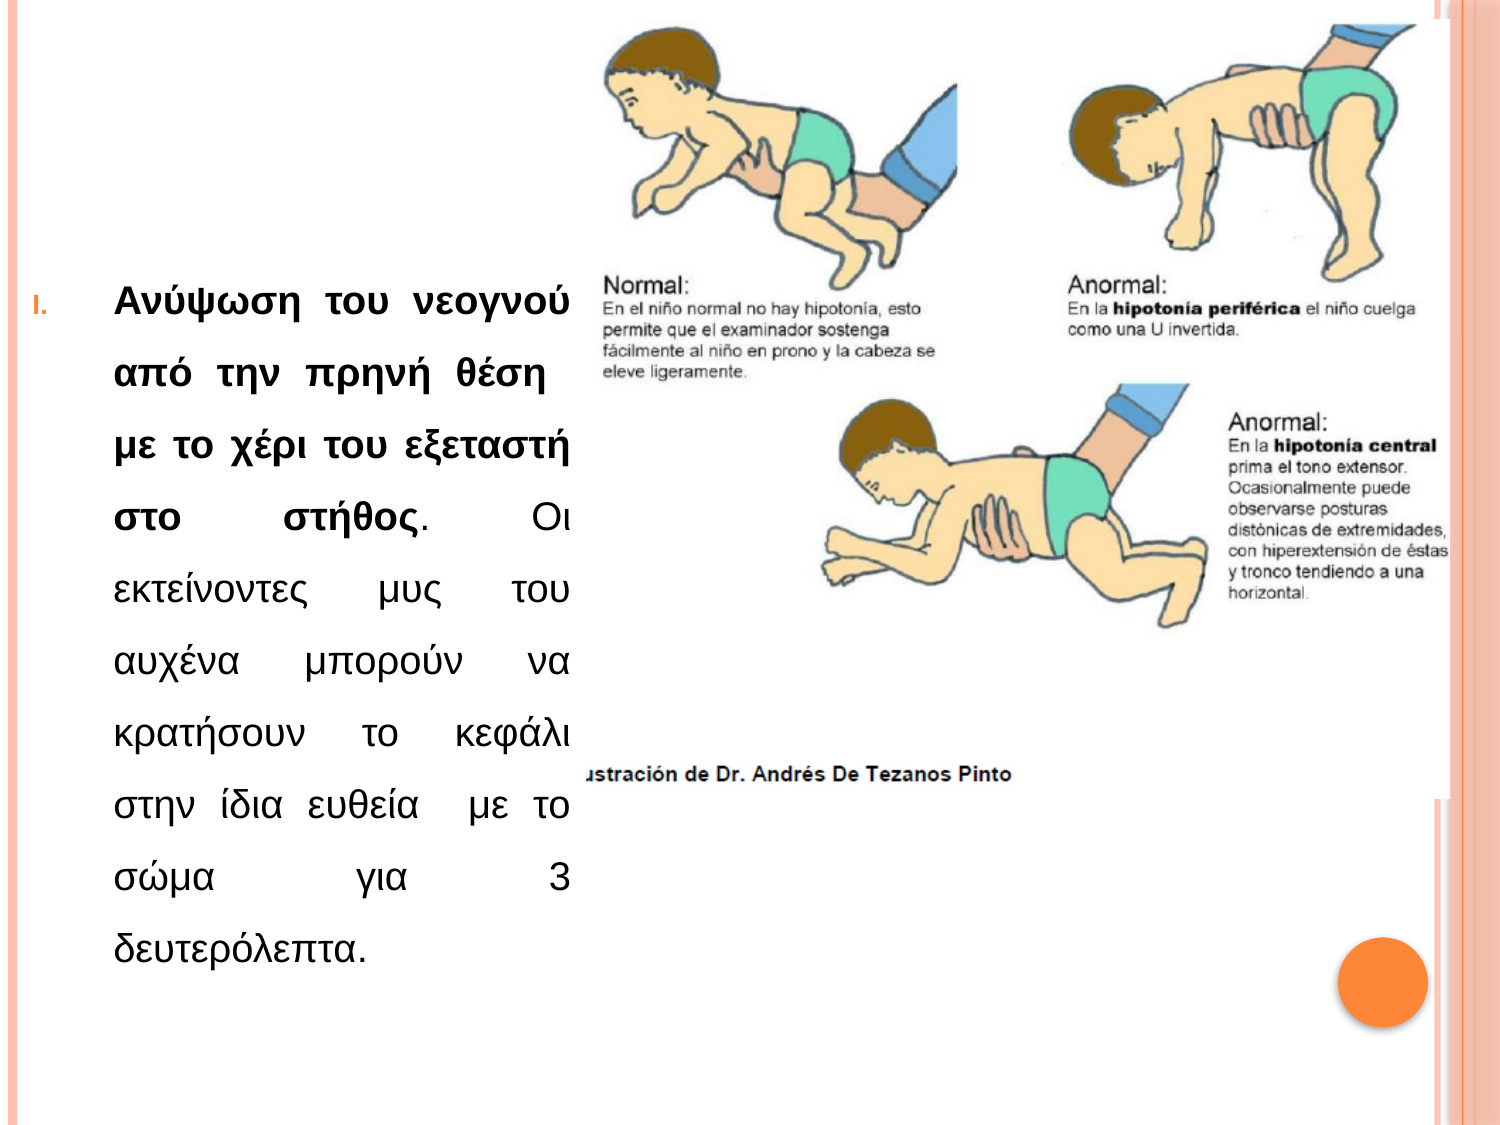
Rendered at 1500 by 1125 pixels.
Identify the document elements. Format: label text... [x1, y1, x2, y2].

list Ανύψωση του νεογνού από την πρηνή θέση με το χέρι του εξεταστή στο στήθος. Οι εκτείνοντες μυς του αυχένα μπορούν να κρατήσουν το κεφάλι στην ίδια ευθεία με το σώμα για 3 δευτερόλεπτα. [17, 243, 587, 980]
picture [585, 18, 1451, 800]
